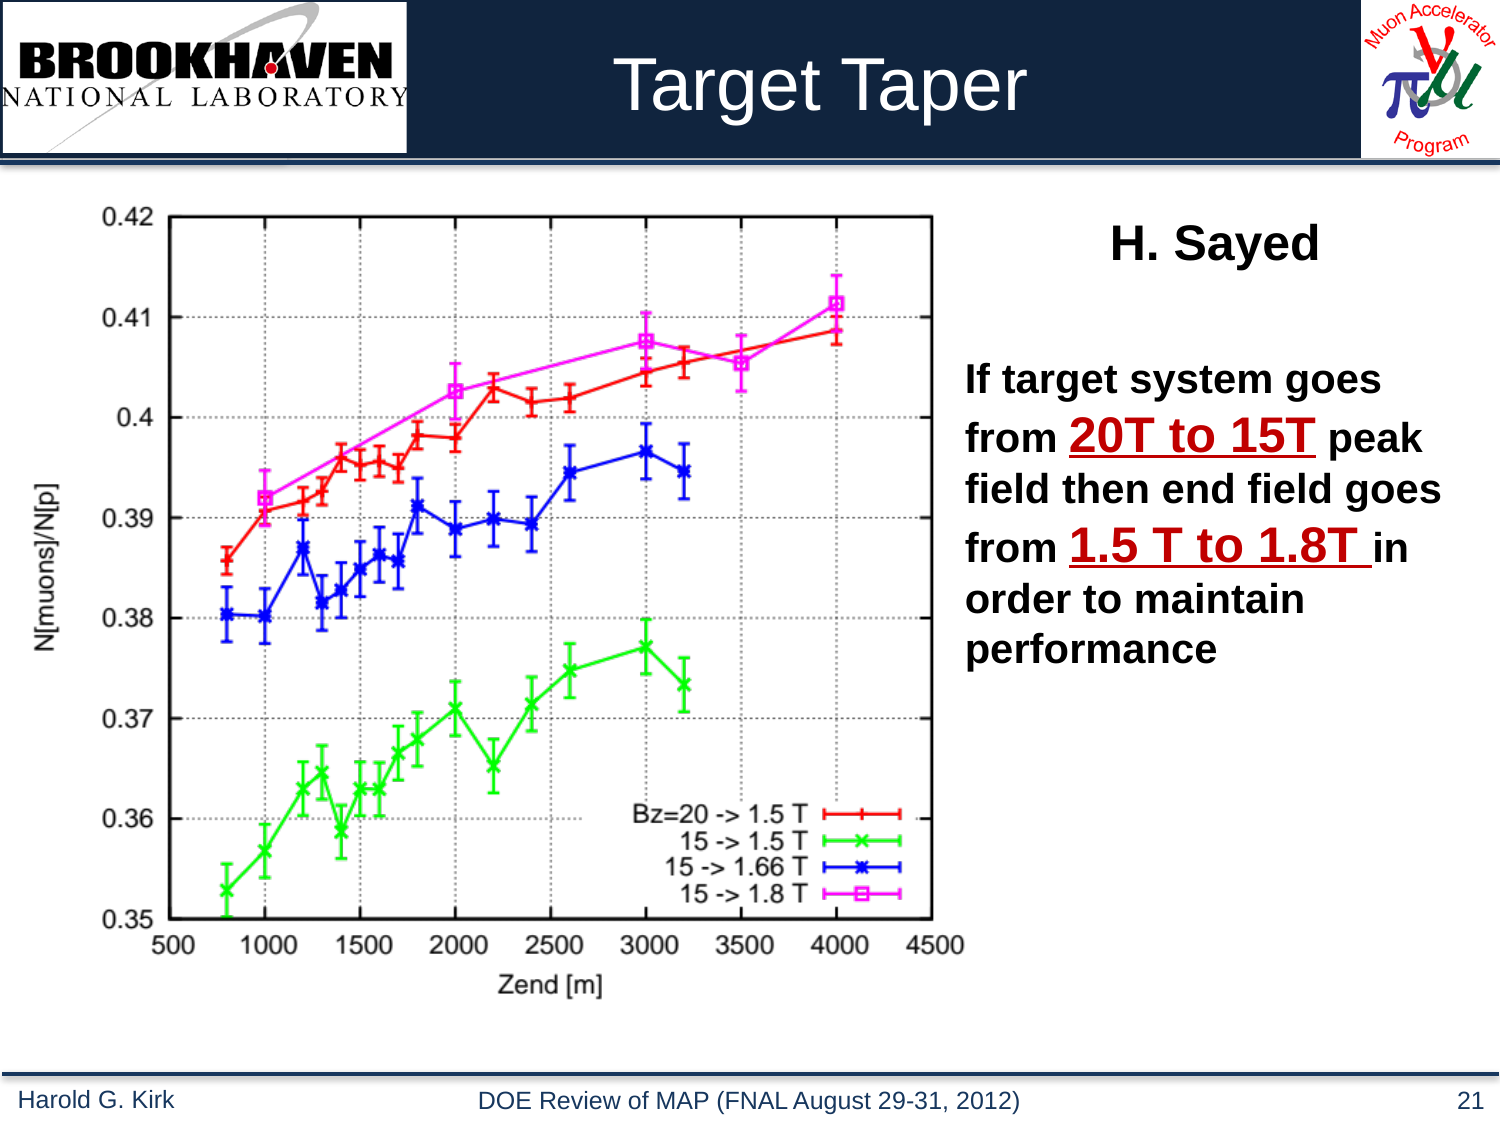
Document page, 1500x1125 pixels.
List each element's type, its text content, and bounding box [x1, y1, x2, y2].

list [15, 188, 979, 1013]
picture [1360, 0, 1500, 159]
text_box If target system goes from 20T to 15T peak field then end field goes from 1.5 T to 1.8T in order to maintain performance [982, 344, 1481, 680]
footer DOE Review of MAP (FNAL August 29-31, 2012) [284, 1074, 1215, 1125]
slide_number Harold G. Kirk [2, 1075, 284, 1123]
title Target Taper [284, 0, 1357, 162]
slide_number 21 [1215, 1074, 1500, 1125]
text_box H. Sayed [1095, 202, 1336, 278]
